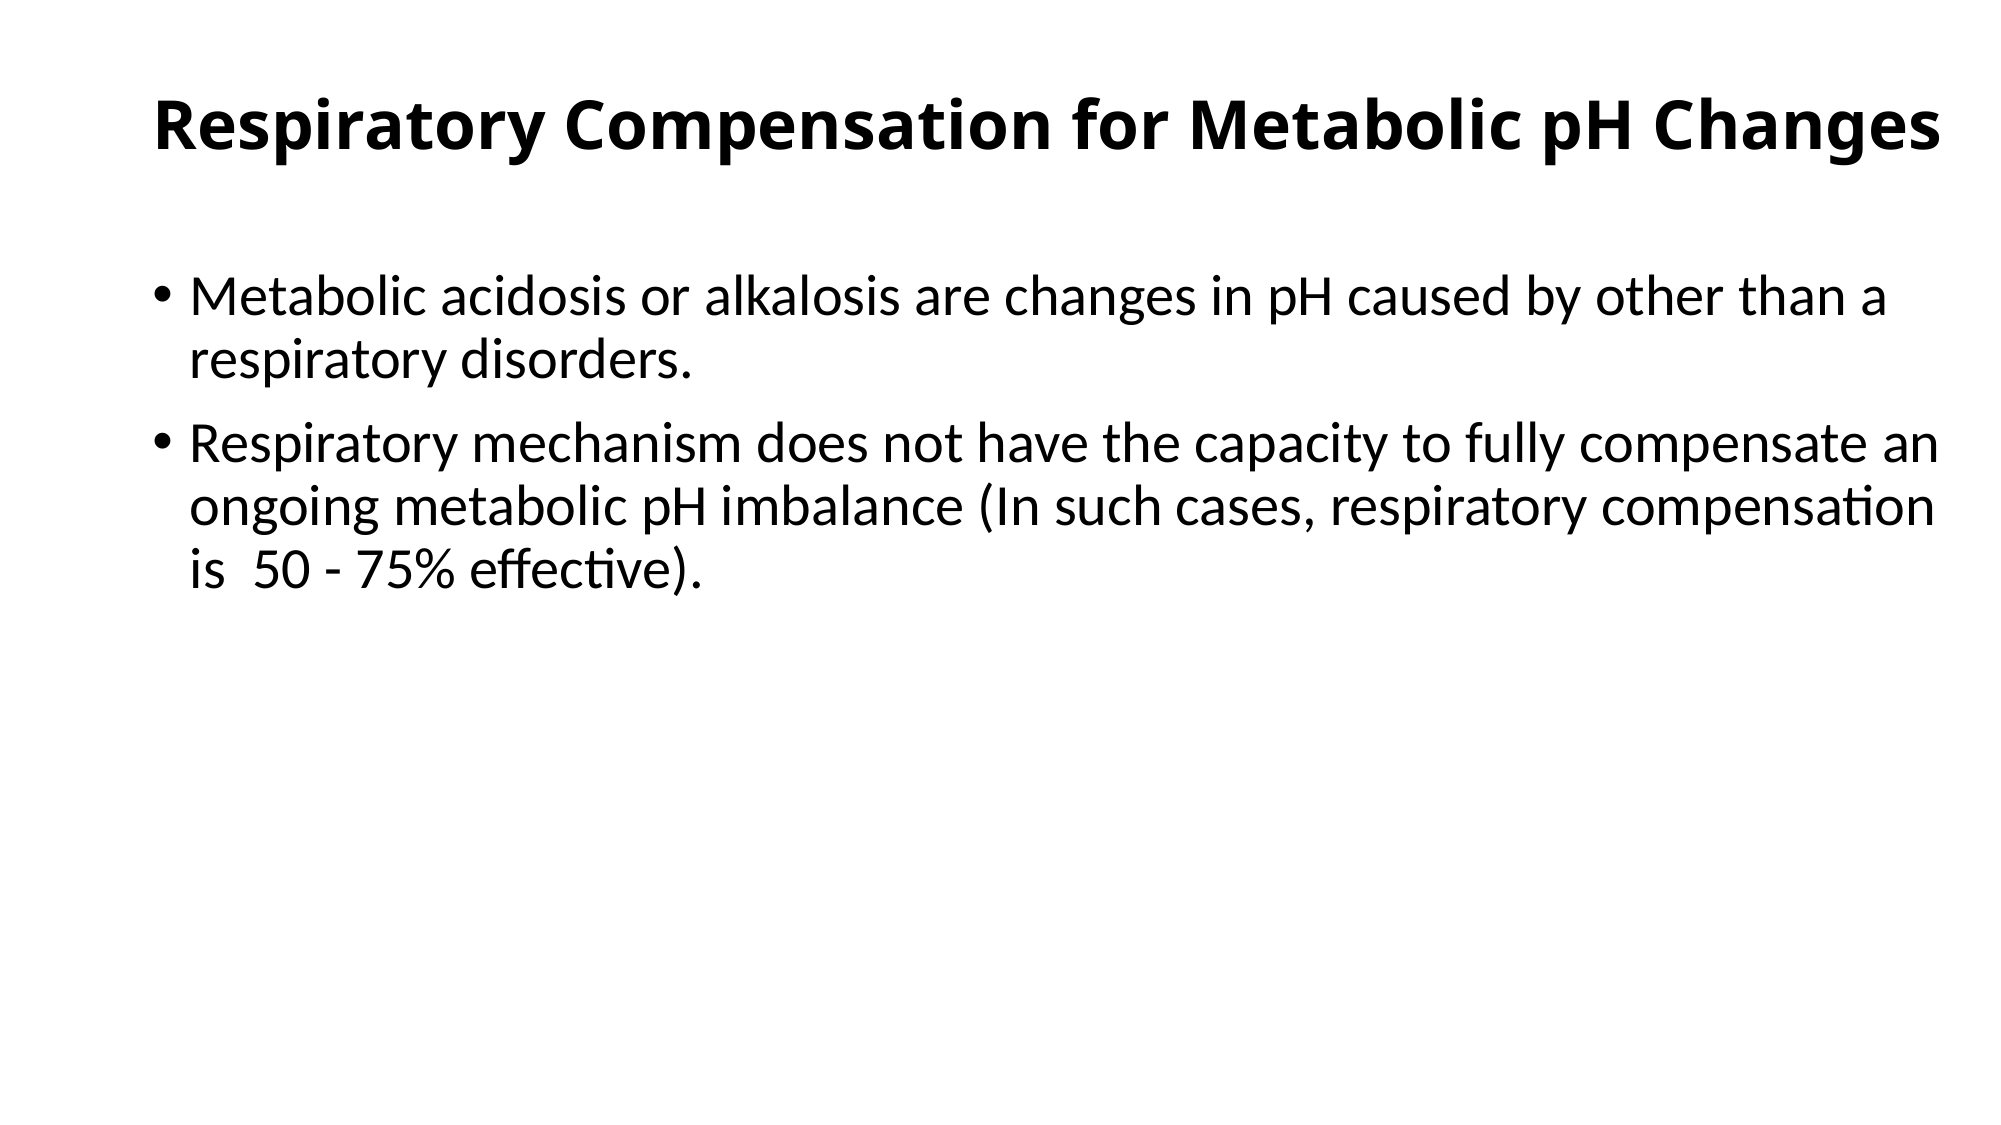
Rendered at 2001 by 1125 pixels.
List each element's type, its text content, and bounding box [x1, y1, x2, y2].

list Metabolic acidosis or alkalosis are changes in pH caused by other than a respiratory disorders. Respiratory mechanism does not have the capacity to fully compensate an ongoing metabolic pH imbalance (In such cases, respiratory compensation is 50 - 75% effective). [137, 257, 1972, 1059]
title Respiratory Compensation for Metabolic pH Changes [137, 59, 1972, 257]
